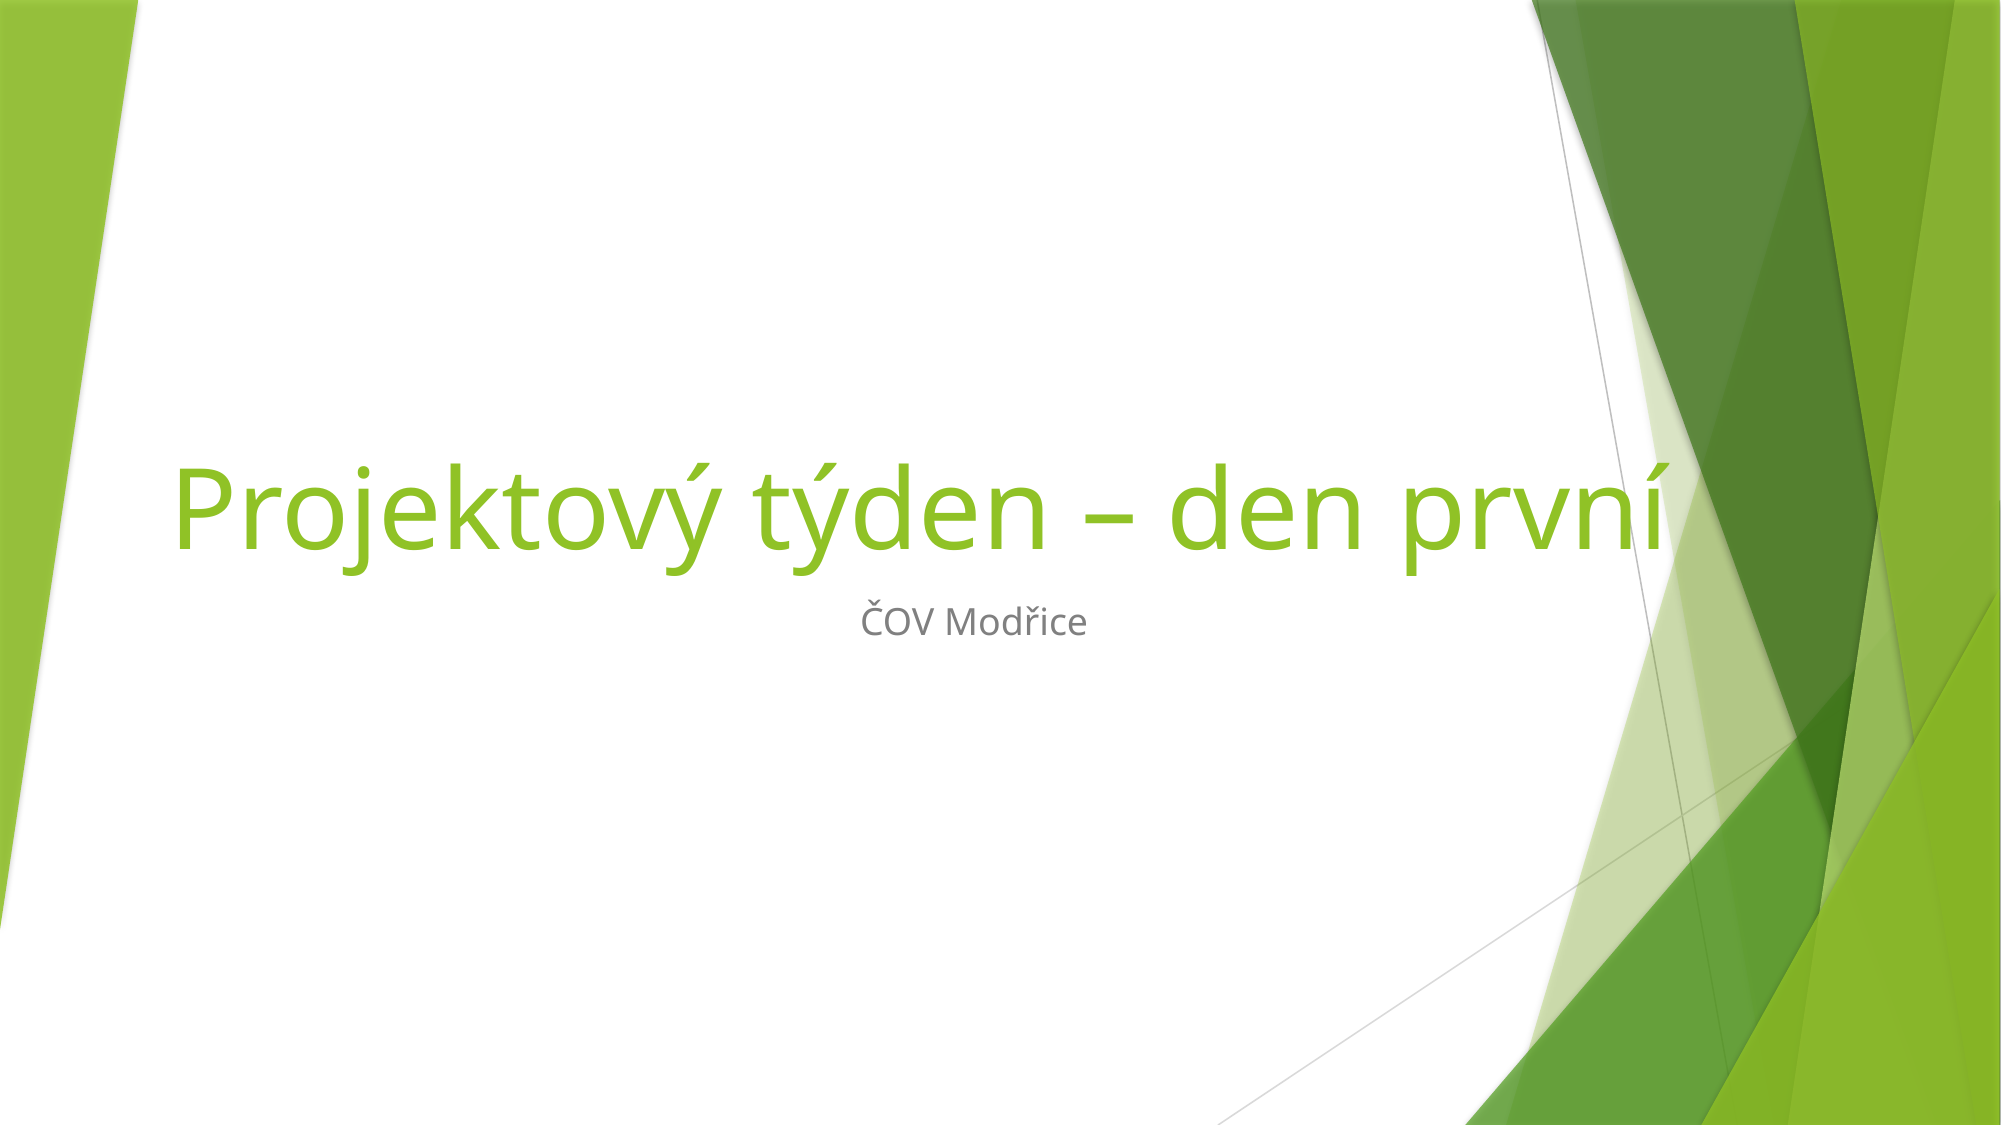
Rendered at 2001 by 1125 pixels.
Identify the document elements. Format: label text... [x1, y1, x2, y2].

title Projektový týden – den první [109, 187, 1686, 580]
subtitle ČOV Modřice [198, 590, 1750, 863]
